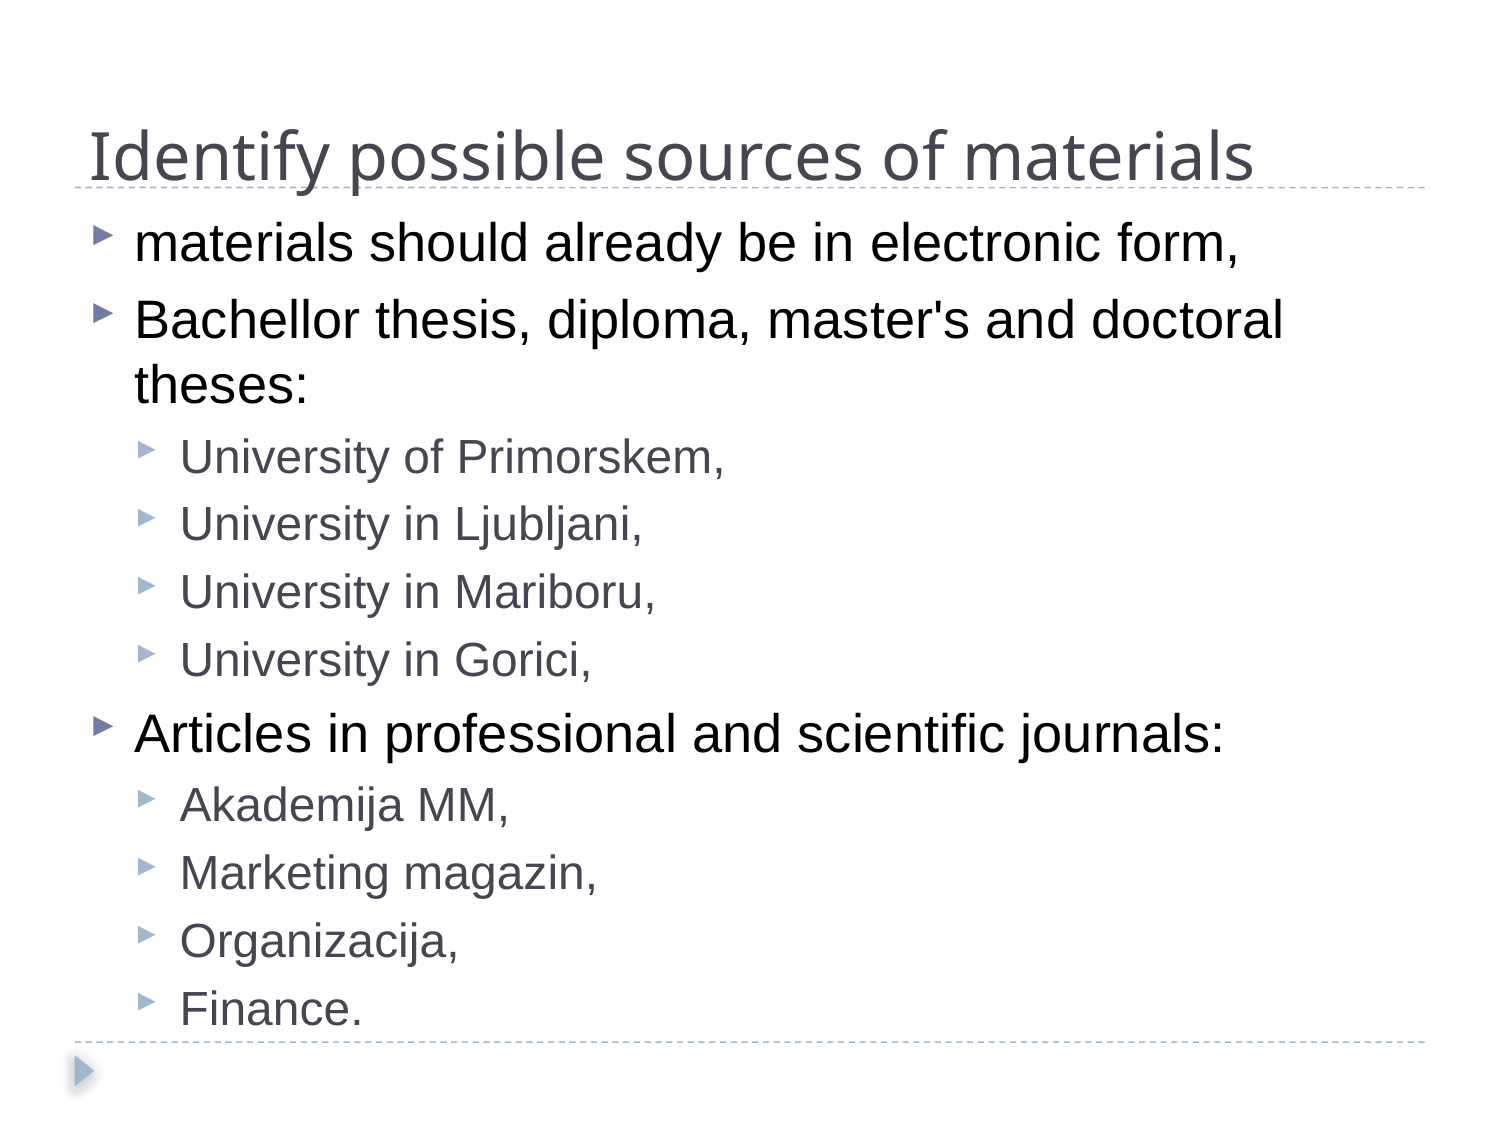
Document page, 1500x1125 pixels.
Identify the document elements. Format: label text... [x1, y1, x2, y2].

text_box materials should already be in electronic form, Bachellor thesis, diploma, master's and doctoral theses: University of Primorskem, University in Ljubljani, University in Mariboru, University in Gorici, Articles in professional and scientific journals: Akademija MM, Marketing magazin, Organizacija, Finance. [75, 199, 1425, 1006]
text_box Identify possible sources of materials [75, 41, 1425, 199]
